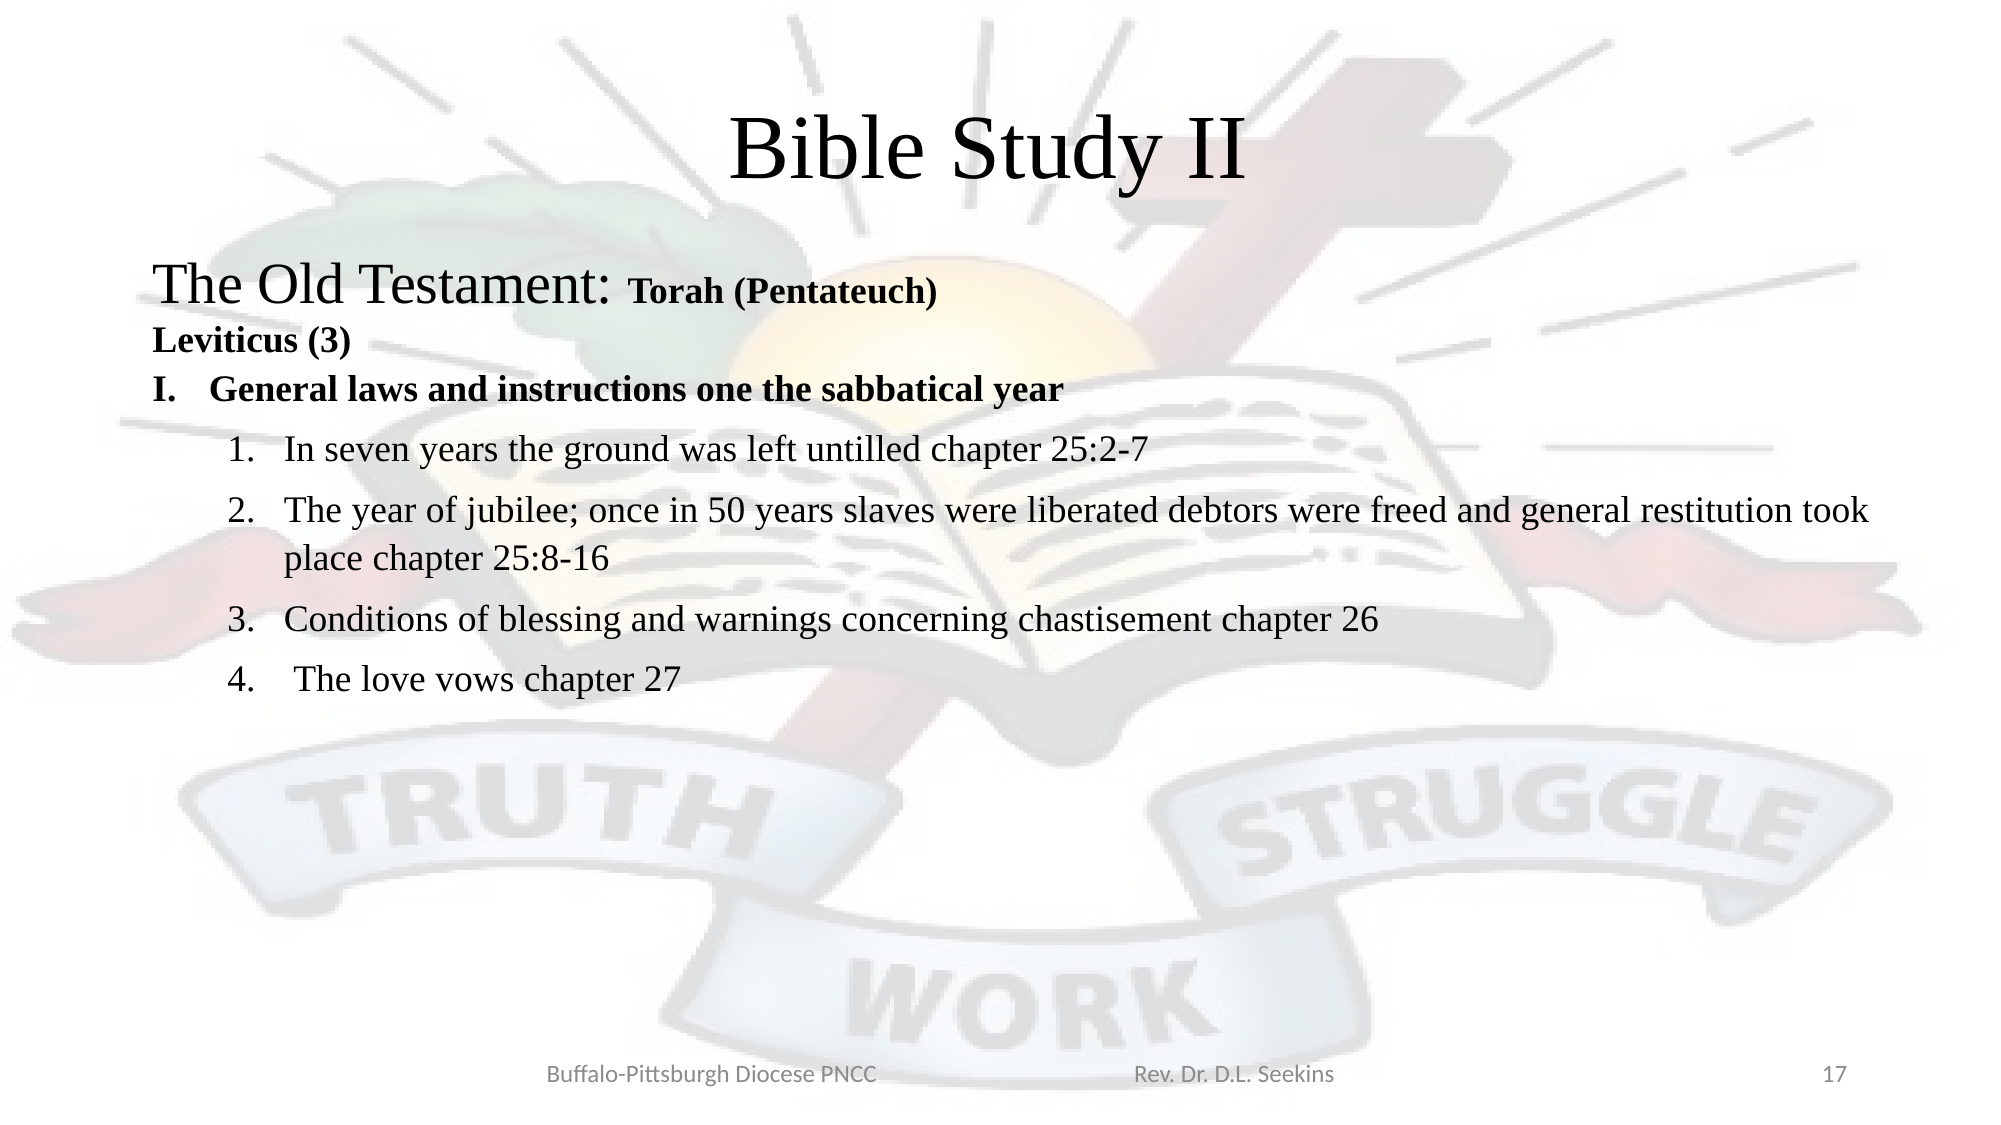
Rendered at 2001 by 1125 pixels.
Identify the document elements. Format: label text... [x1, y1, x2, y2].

slide_number 17 [1412, 1043, 1863, 1103]
footer Buffalo-Pittsburgh Diocese PNCC Rev. Dr. D.L. Seekins [137, 1043, 1412, 1103]
title Bible Study II [137, 59, 1863, 238]
list The Old Testament: Torah (Pentateuch) Leviticus (3) General laws and instructions one the sabbatical year In seven years the ground was left untilled chapter 25:2-7 The year of jubilee; once in 50 years slaves were liberated debtors were freed and general restitution took place chapter 25:8-16 Conditions of blessing and warnings concerning chastisement chapter 26 The love vows chapter 27 [137, 238, 1897, 1043]
